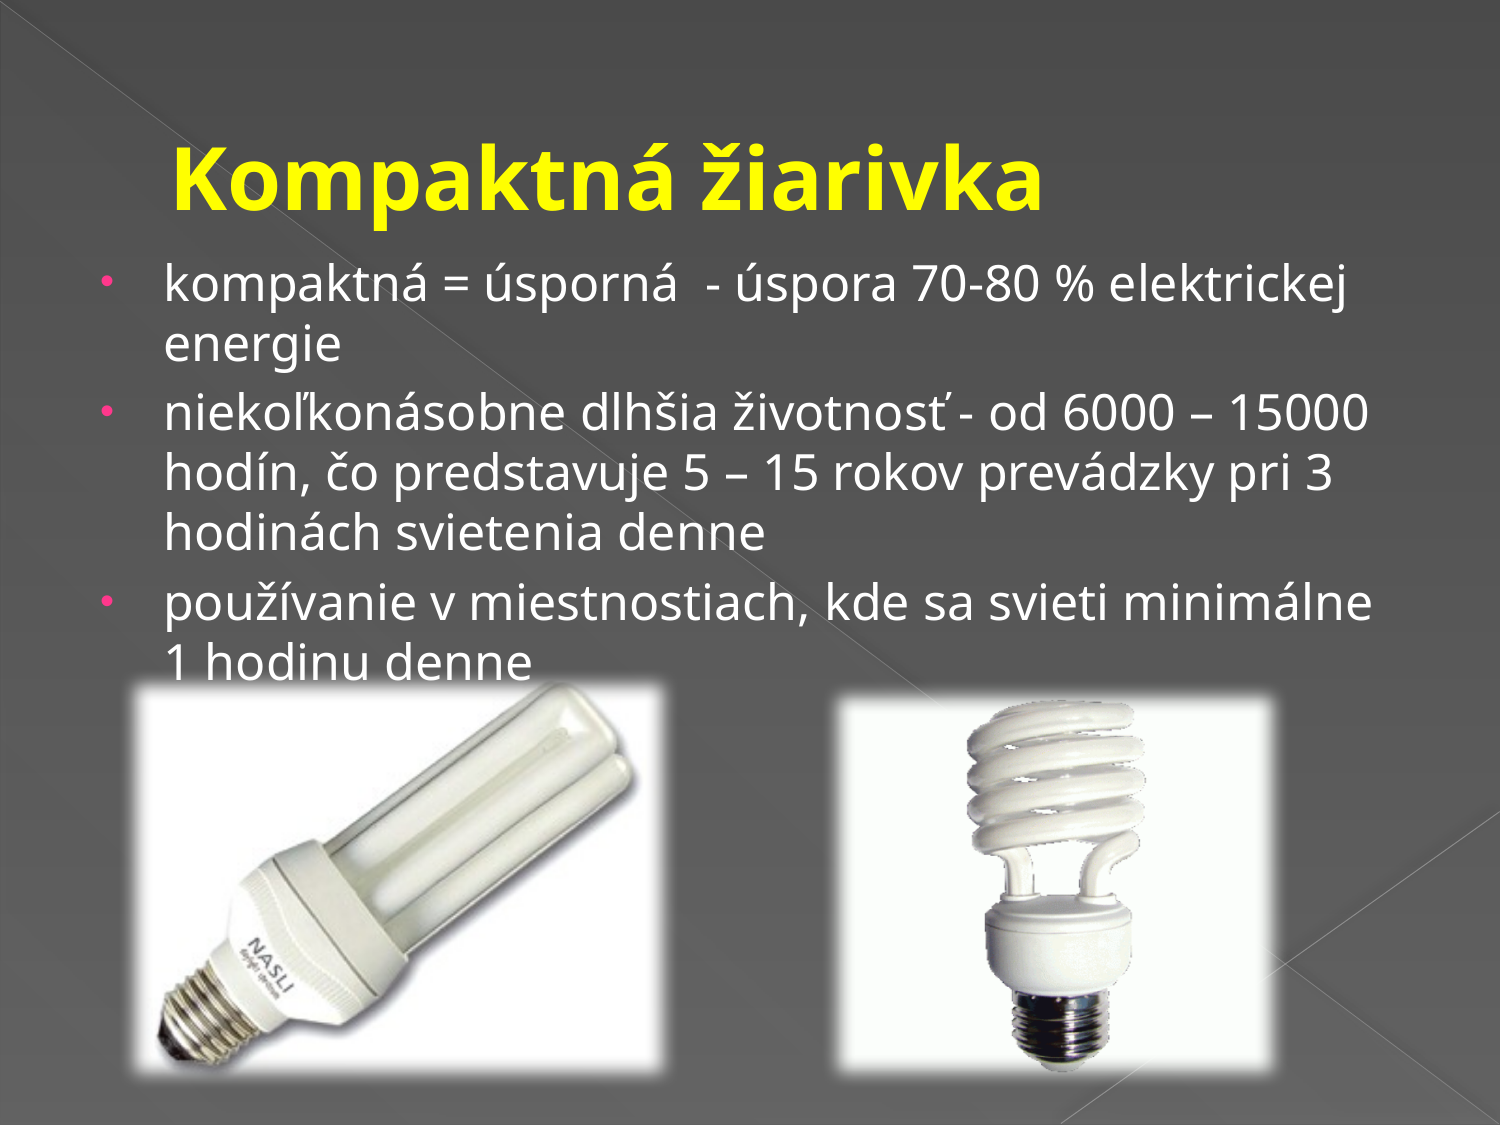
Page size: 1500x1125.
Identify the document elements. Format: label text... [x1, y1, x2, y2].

picture [116, 667, 680, 1091]
title Kompaktná žiarivka [75, 78, 1425, 243]
list kompaktná = úsporná - úspora 70-80 % elektrickej energie niekoľkonásobne dlhšia životnosť - od 6000 – 15000 hodín, čo predstavuje 5 – 15 rokov prevádzky pri 3 hodinách svietenia denne používanie v miestnostiach, kde sa svieti minimálne 1 hodinu denne [75, 243, 1425, 1059]
picture [820, 679, 1290, 1091]
